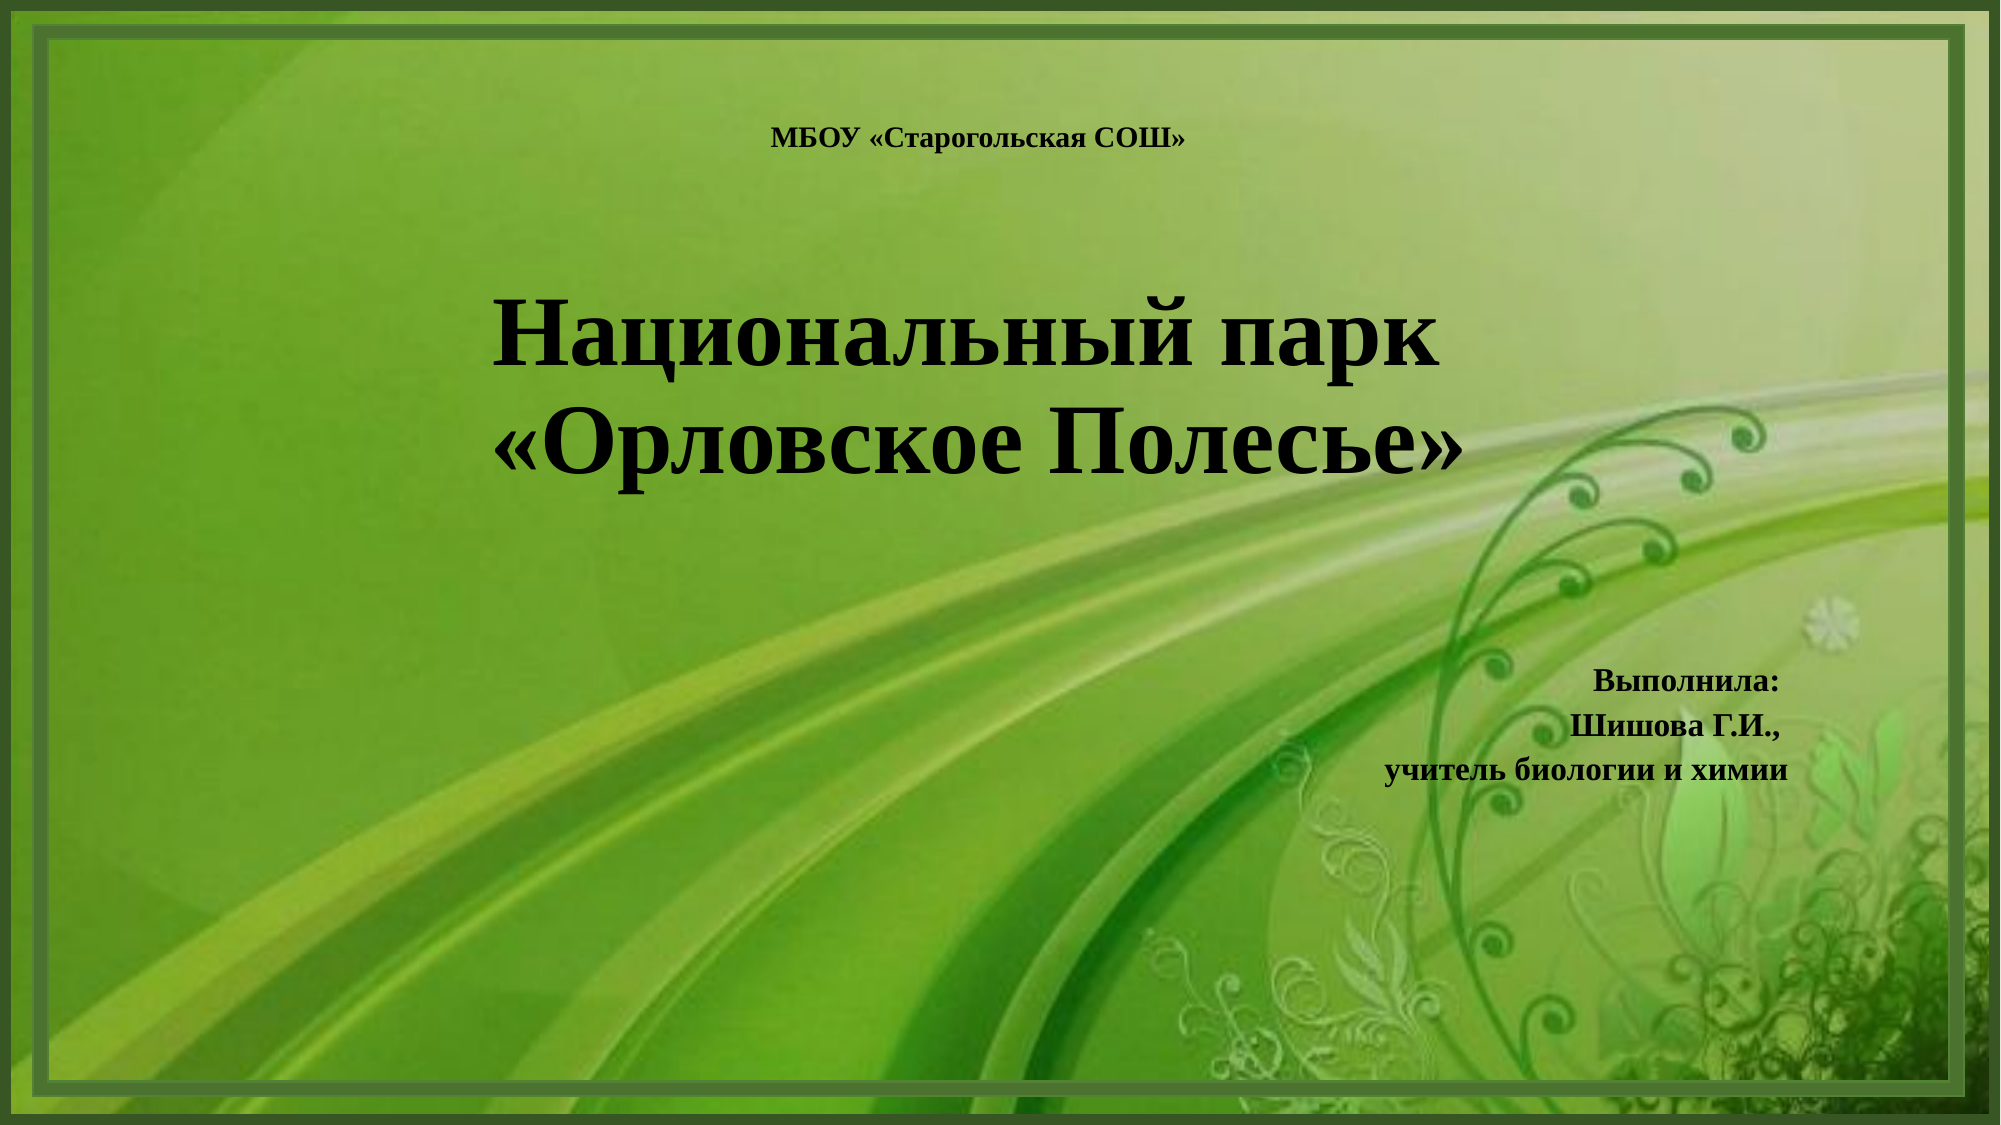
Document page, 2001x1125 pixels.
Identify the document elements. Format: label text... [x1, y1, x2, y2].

subtitle МБОУ «Старогольская СОШ» Национальный парк «Орловское Полесье» Выполнила: Шишова Г.И., учитель биологии и химии [154, 114, 1804, 807]
picture [11, 11, 1989, 1114]
